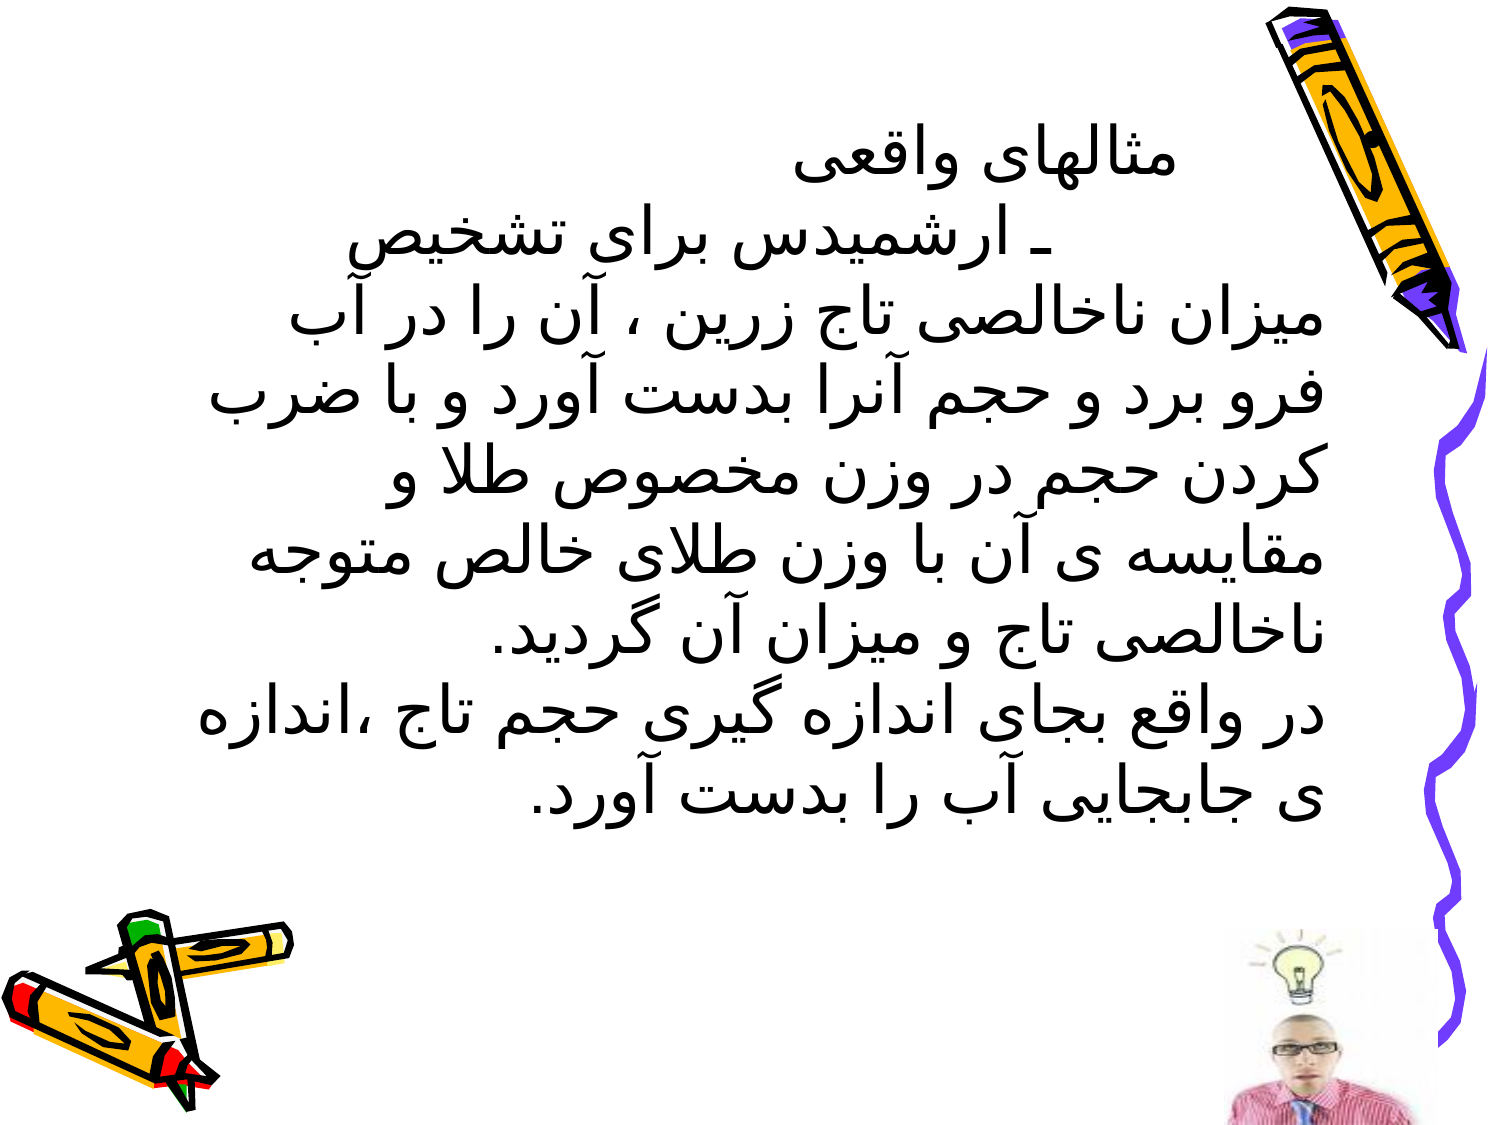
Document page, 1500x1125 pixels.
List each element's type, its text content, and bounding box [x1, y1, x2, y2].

list مثالهای واقعی ـ ارشمیدس برای تشخیص میزان ناخالصی تاج زرین ، آن را در آب فرو برد و حجم آنرا بدست آورد و با ضرب کردن حجم در وزن مخصوص طلا و مقایسه ی آن با وزن طلای خالص متوجه ناخالصی تاج و میزان آن گردید. در واقع بجای اندازه گیری حجم تاج ،اندازه ی جابجایی آب را بدست آورد. [174, 99, 1401, 900]
picture [1224, 929, 1438, 1125]
